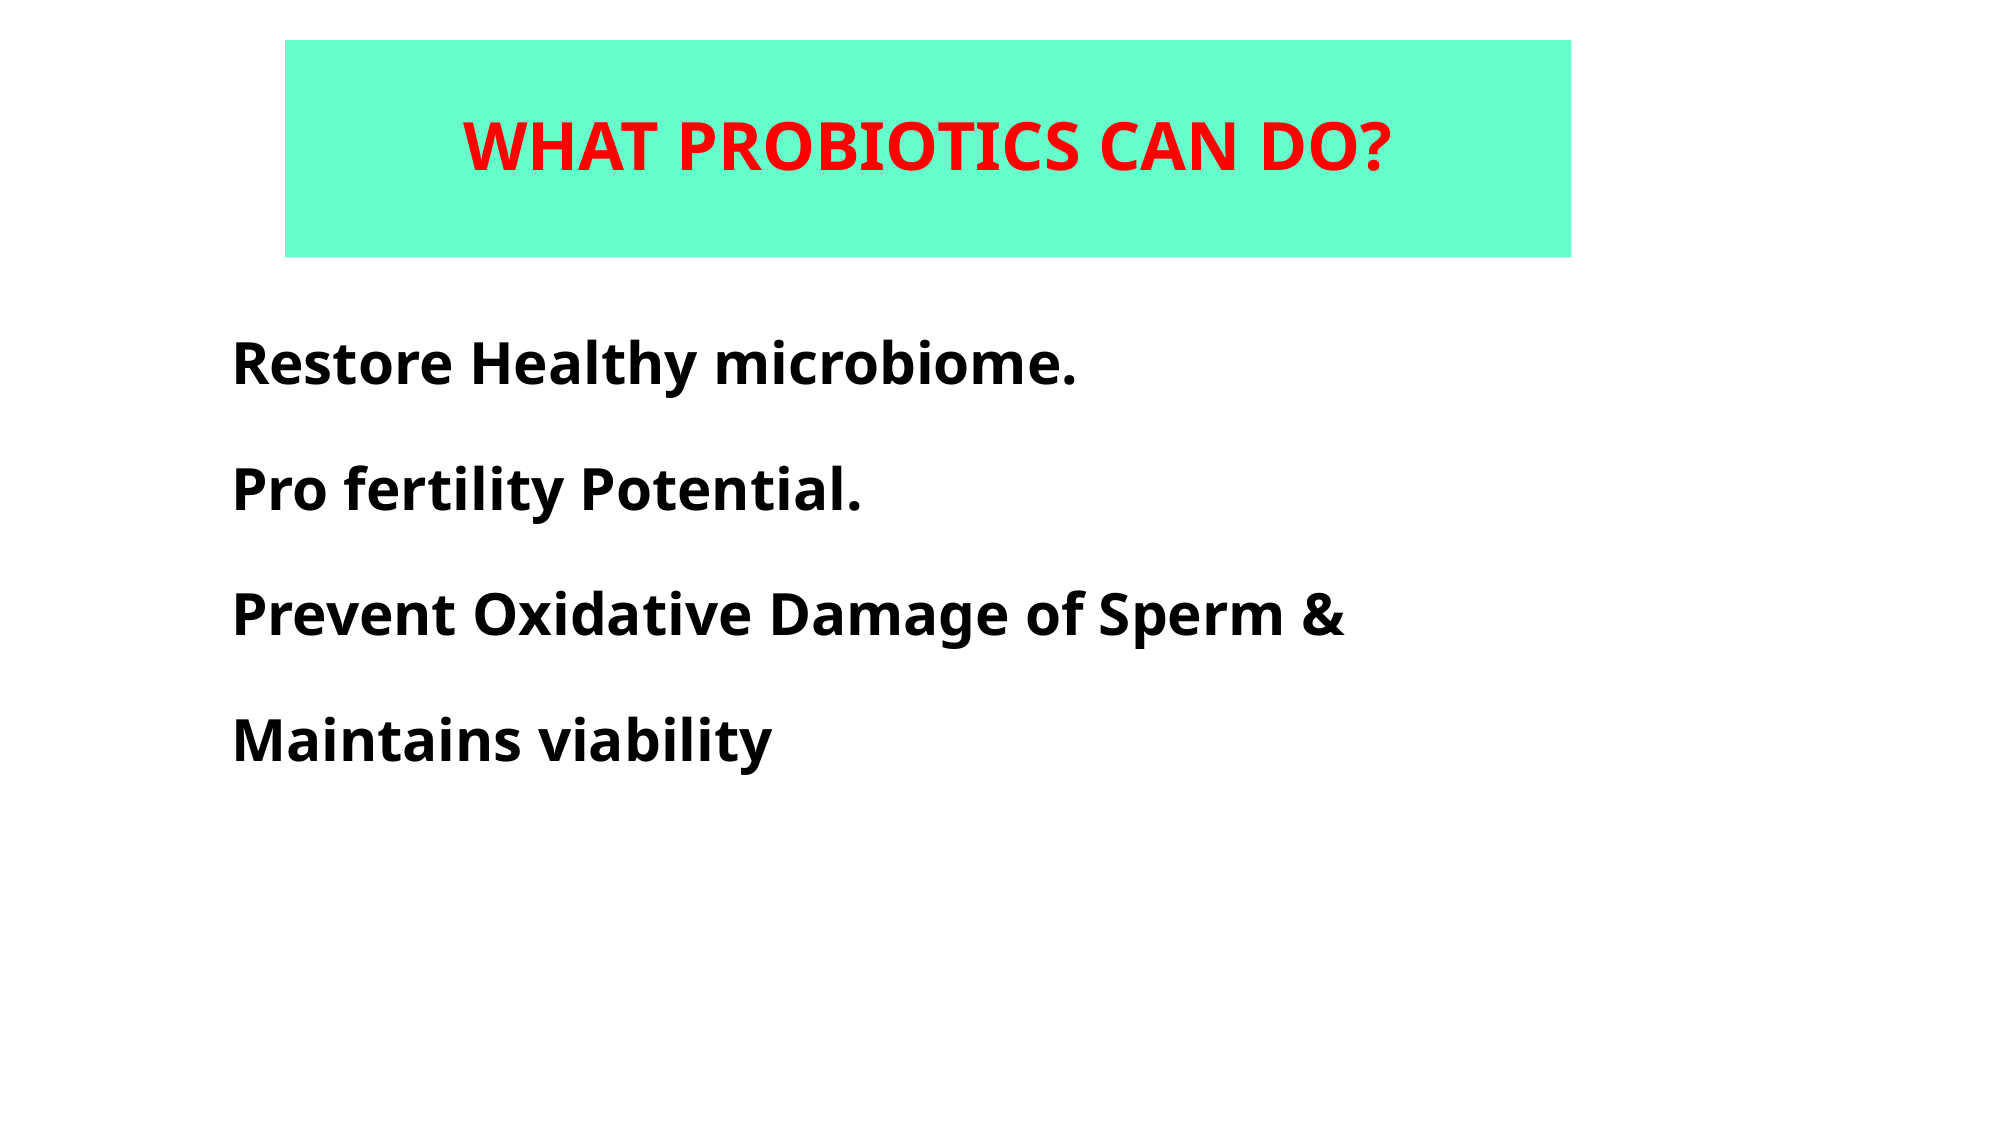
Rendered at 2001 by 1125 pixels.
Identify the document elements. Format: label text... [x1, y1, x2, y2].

list Restore Healthy microbiome. Pro fertility Potential. Prevent Oxidative Damage of Sperm & Maintains viability [215, 283, 1941, 998]
title WHAT PROBIOTICS CAN DO? [285, 40, 1572, 258]
